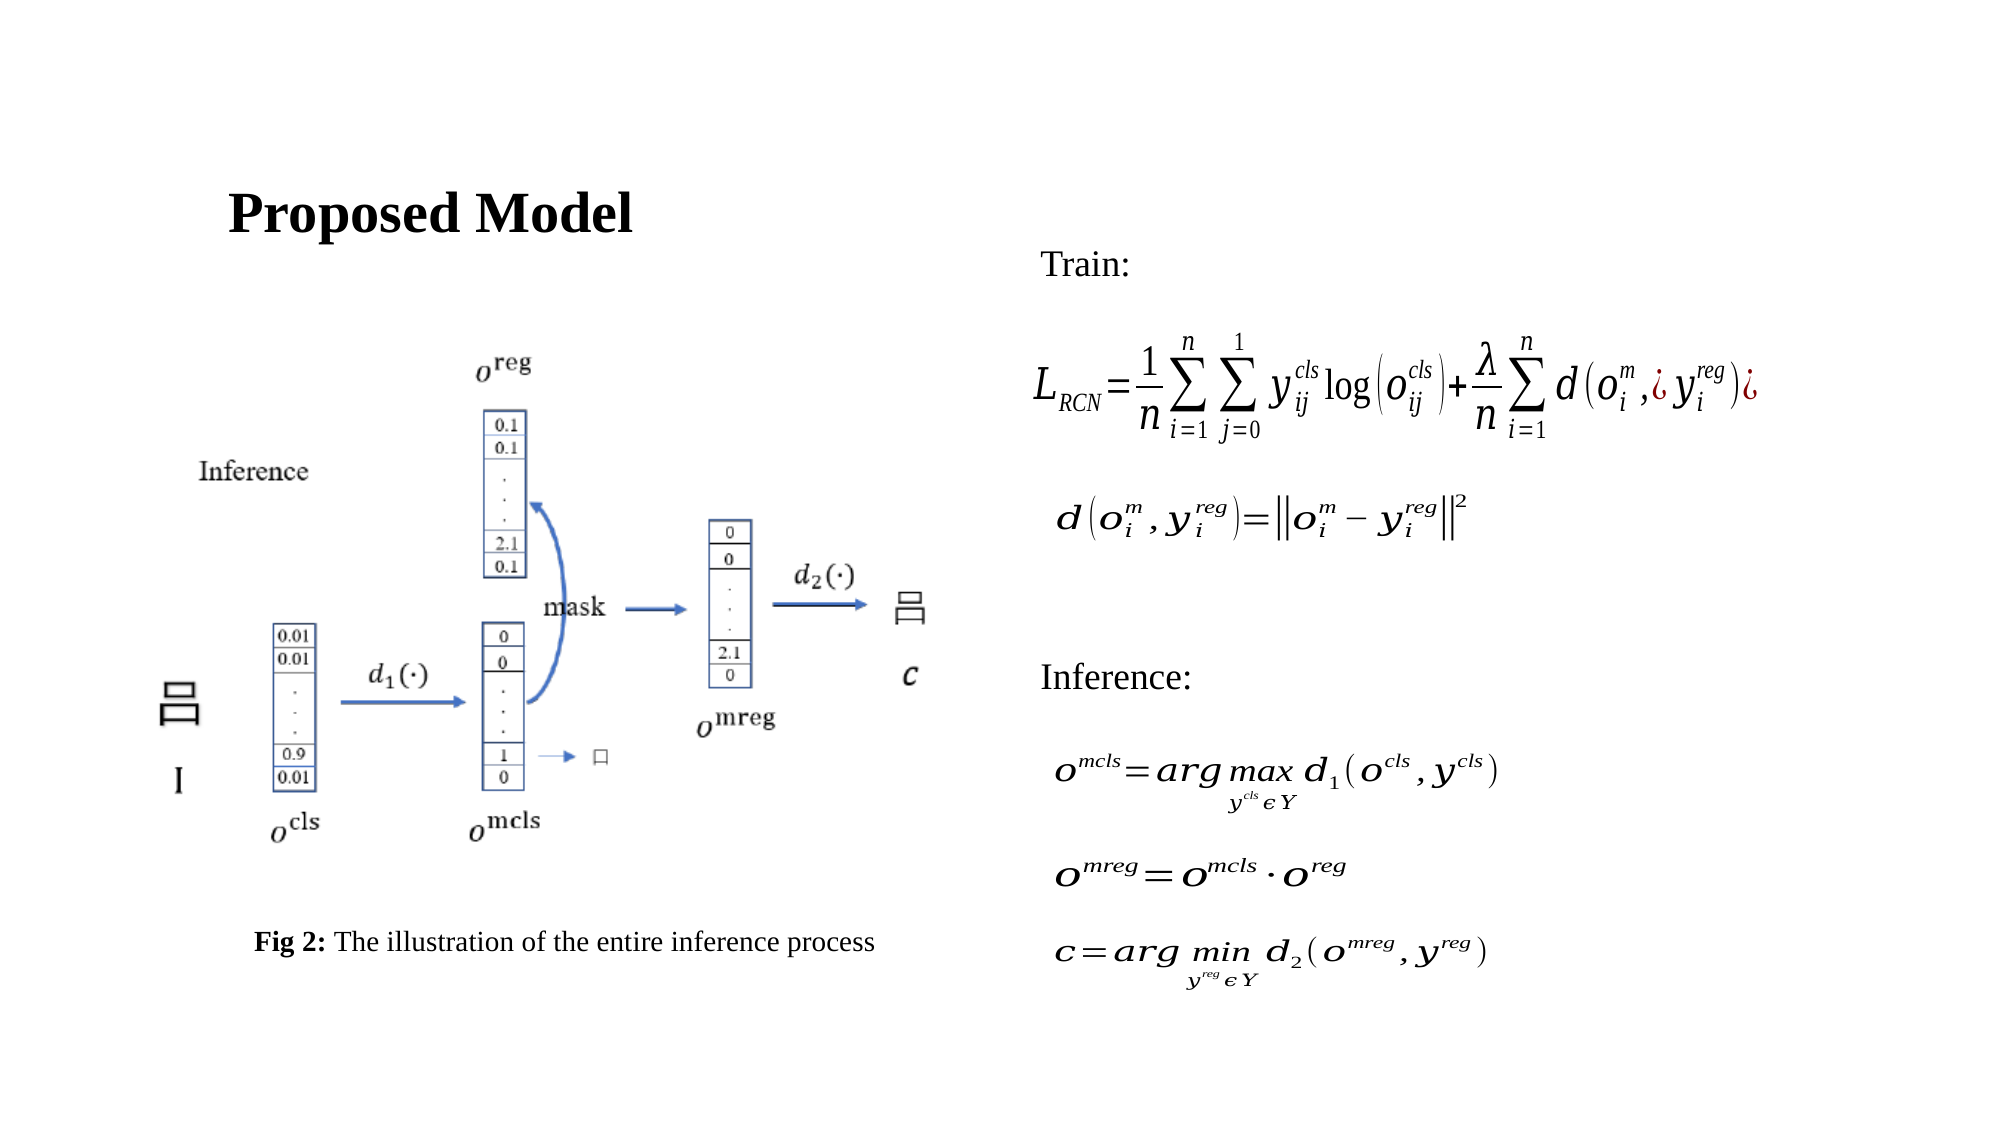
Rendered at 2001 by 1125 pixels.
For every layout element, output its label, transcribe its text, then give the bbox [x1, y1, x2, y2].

text_box Train: [1025, 231, 1393, 292]
text_box Proposed Model [213, 96, 649, 252]
text_box Inference: [1025, 644, 1393, 705]
picture [141, 338, 974, 864]
text_box Fig 2: The illustration of the entire inference process [239, 914, 891, 965]
